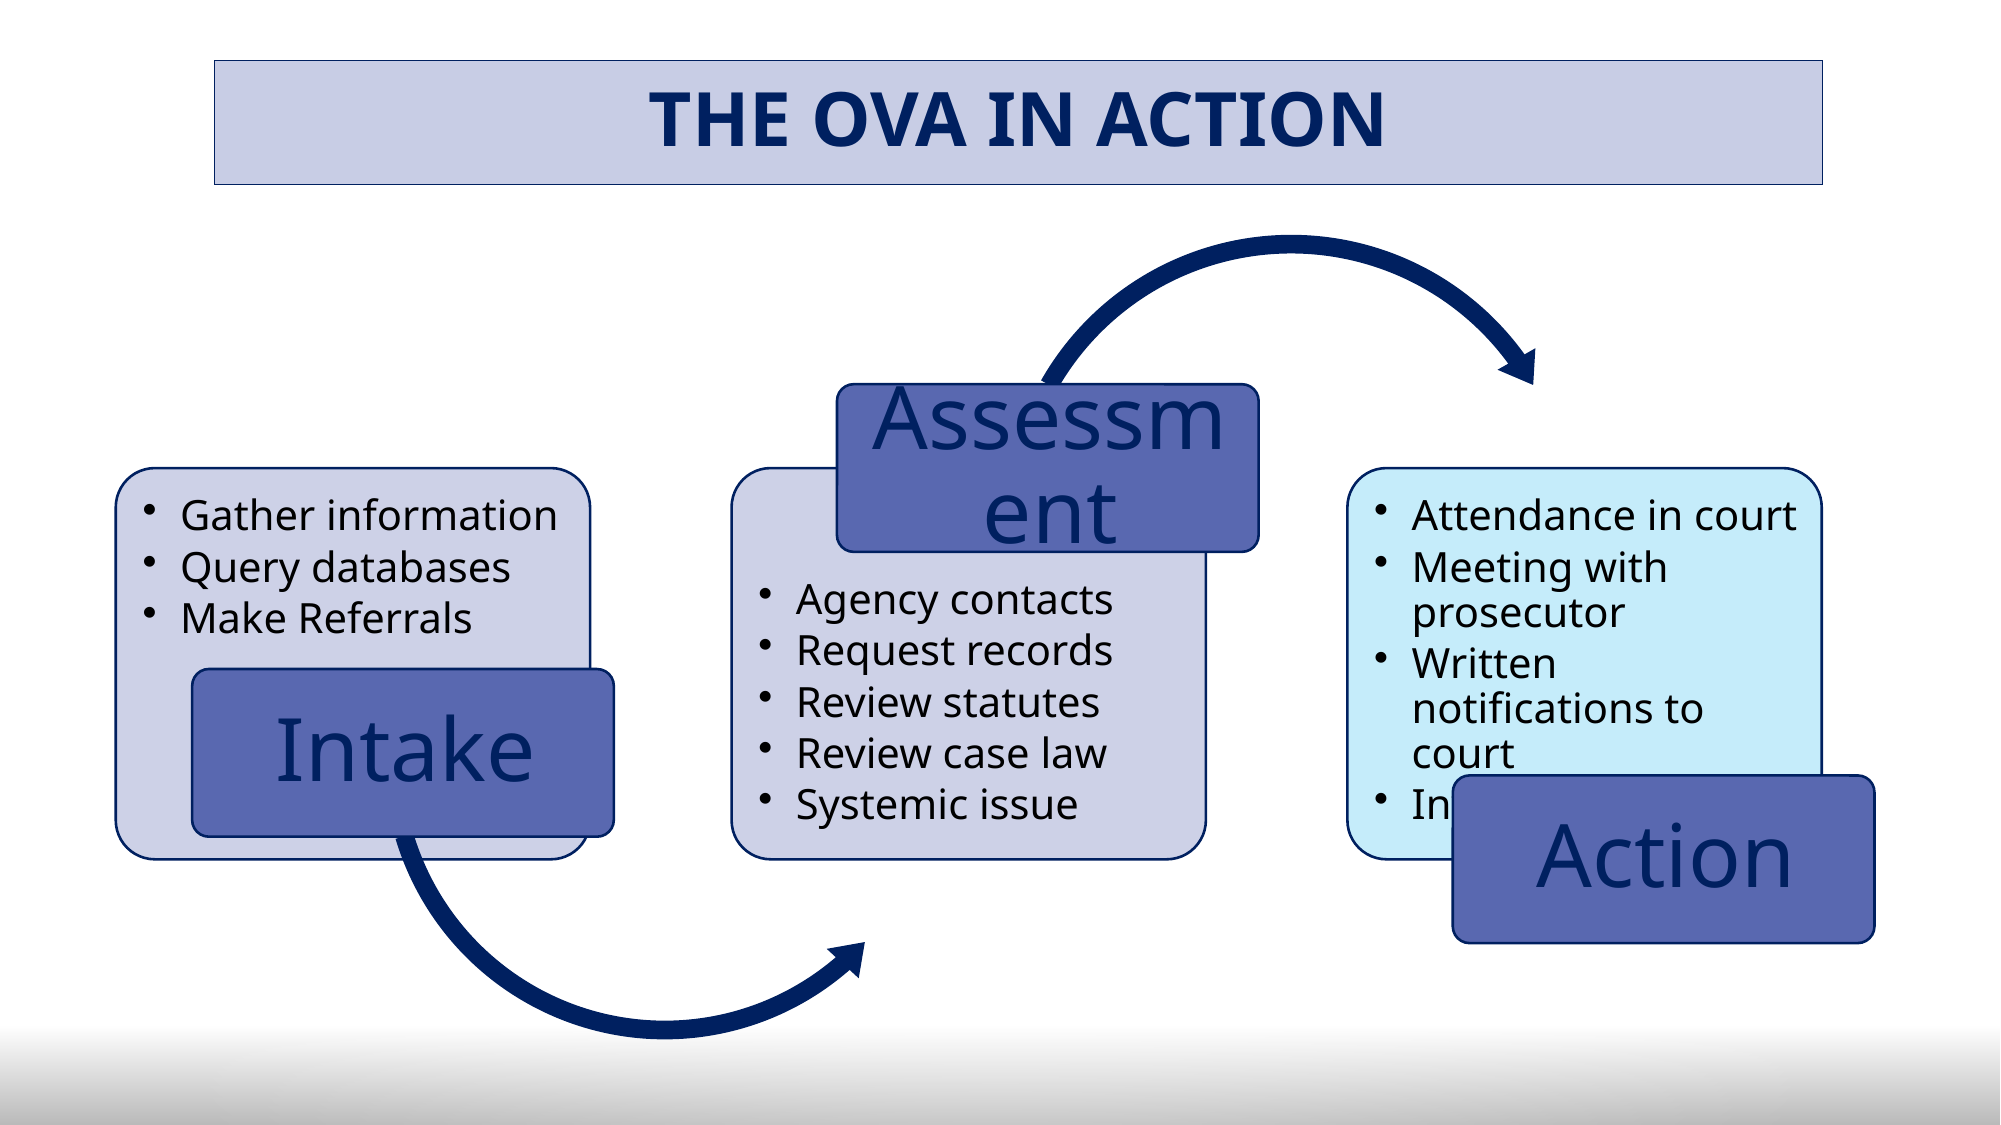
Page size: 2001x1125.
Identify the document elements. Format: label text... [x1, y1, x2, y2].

title The OVA in Action [214, 60, 1823, 185]
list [107, 264, 1883, 1064]
picture [0, 0, 2000, 1125]
